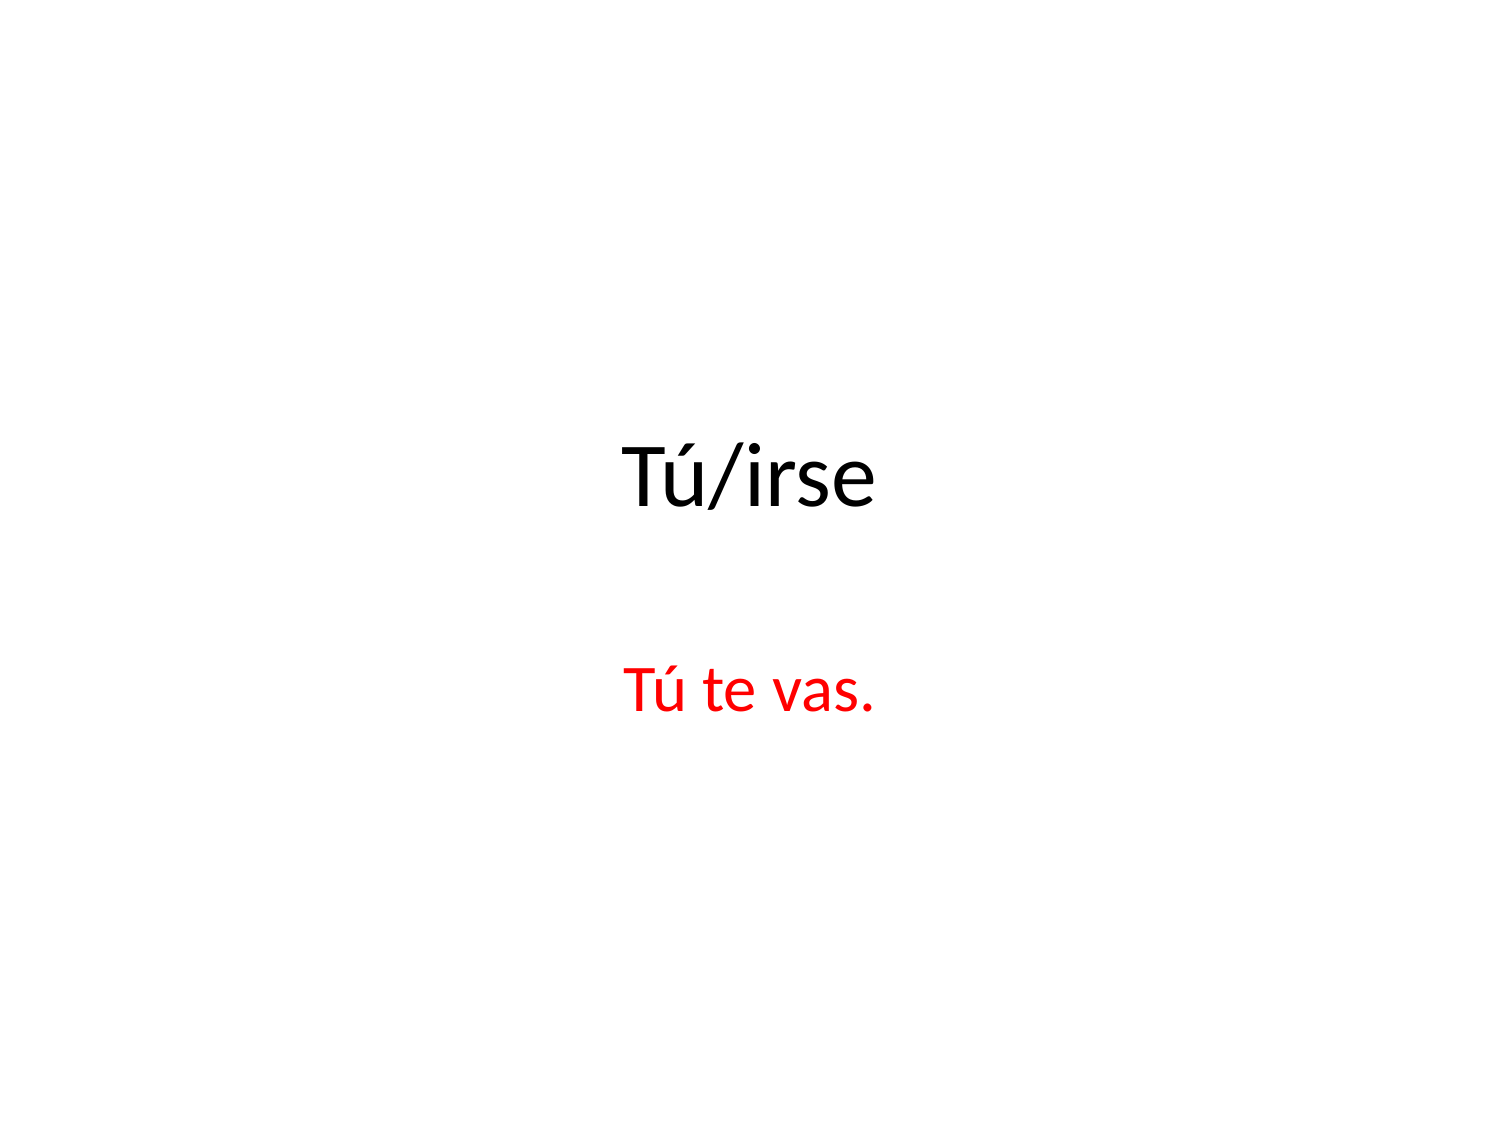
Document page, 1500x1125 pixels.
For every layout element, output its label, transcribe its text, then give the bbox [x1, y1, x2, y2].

title Tú/irse [112, 349, 1388, 591]
subtitle Tú te vas. [225, 637, 1275, 925]
